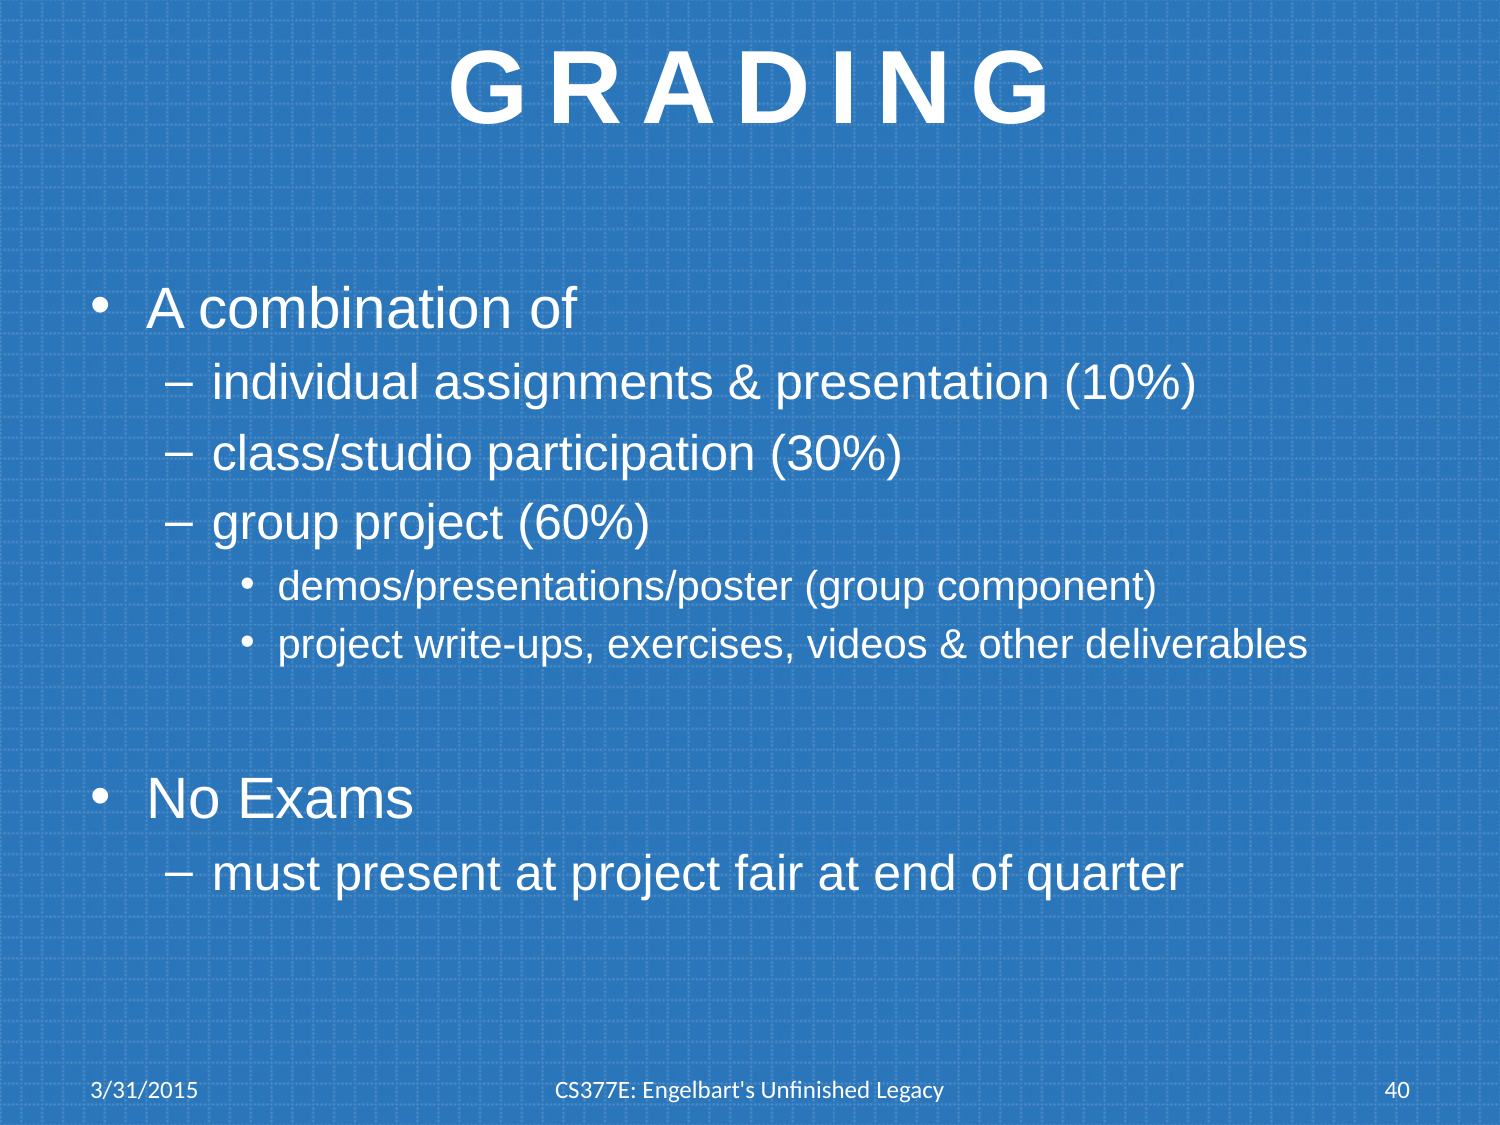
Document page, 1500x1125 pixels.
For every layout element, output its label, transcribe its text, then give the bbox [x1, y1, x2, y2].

list A combination of individual assignments & presentation (10%) class/studio participation (30%) group project (60%) demos/presentations/poster (group component) project write-ups, exercises, videos & other deliverables No Exams must present at project fair at end of quarter [75, 262, 1425, 1005]
footer CS377E: Engelbart's Unfinished Legacy [512, 1059, 988, 1119]
title grading [75, 0, 1425, 176]
slide_number 40 [1074, 1059, 1425, 1119]
picture [0, 0, 1500, 1125]
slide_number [75, 1059, 425, 1119]
